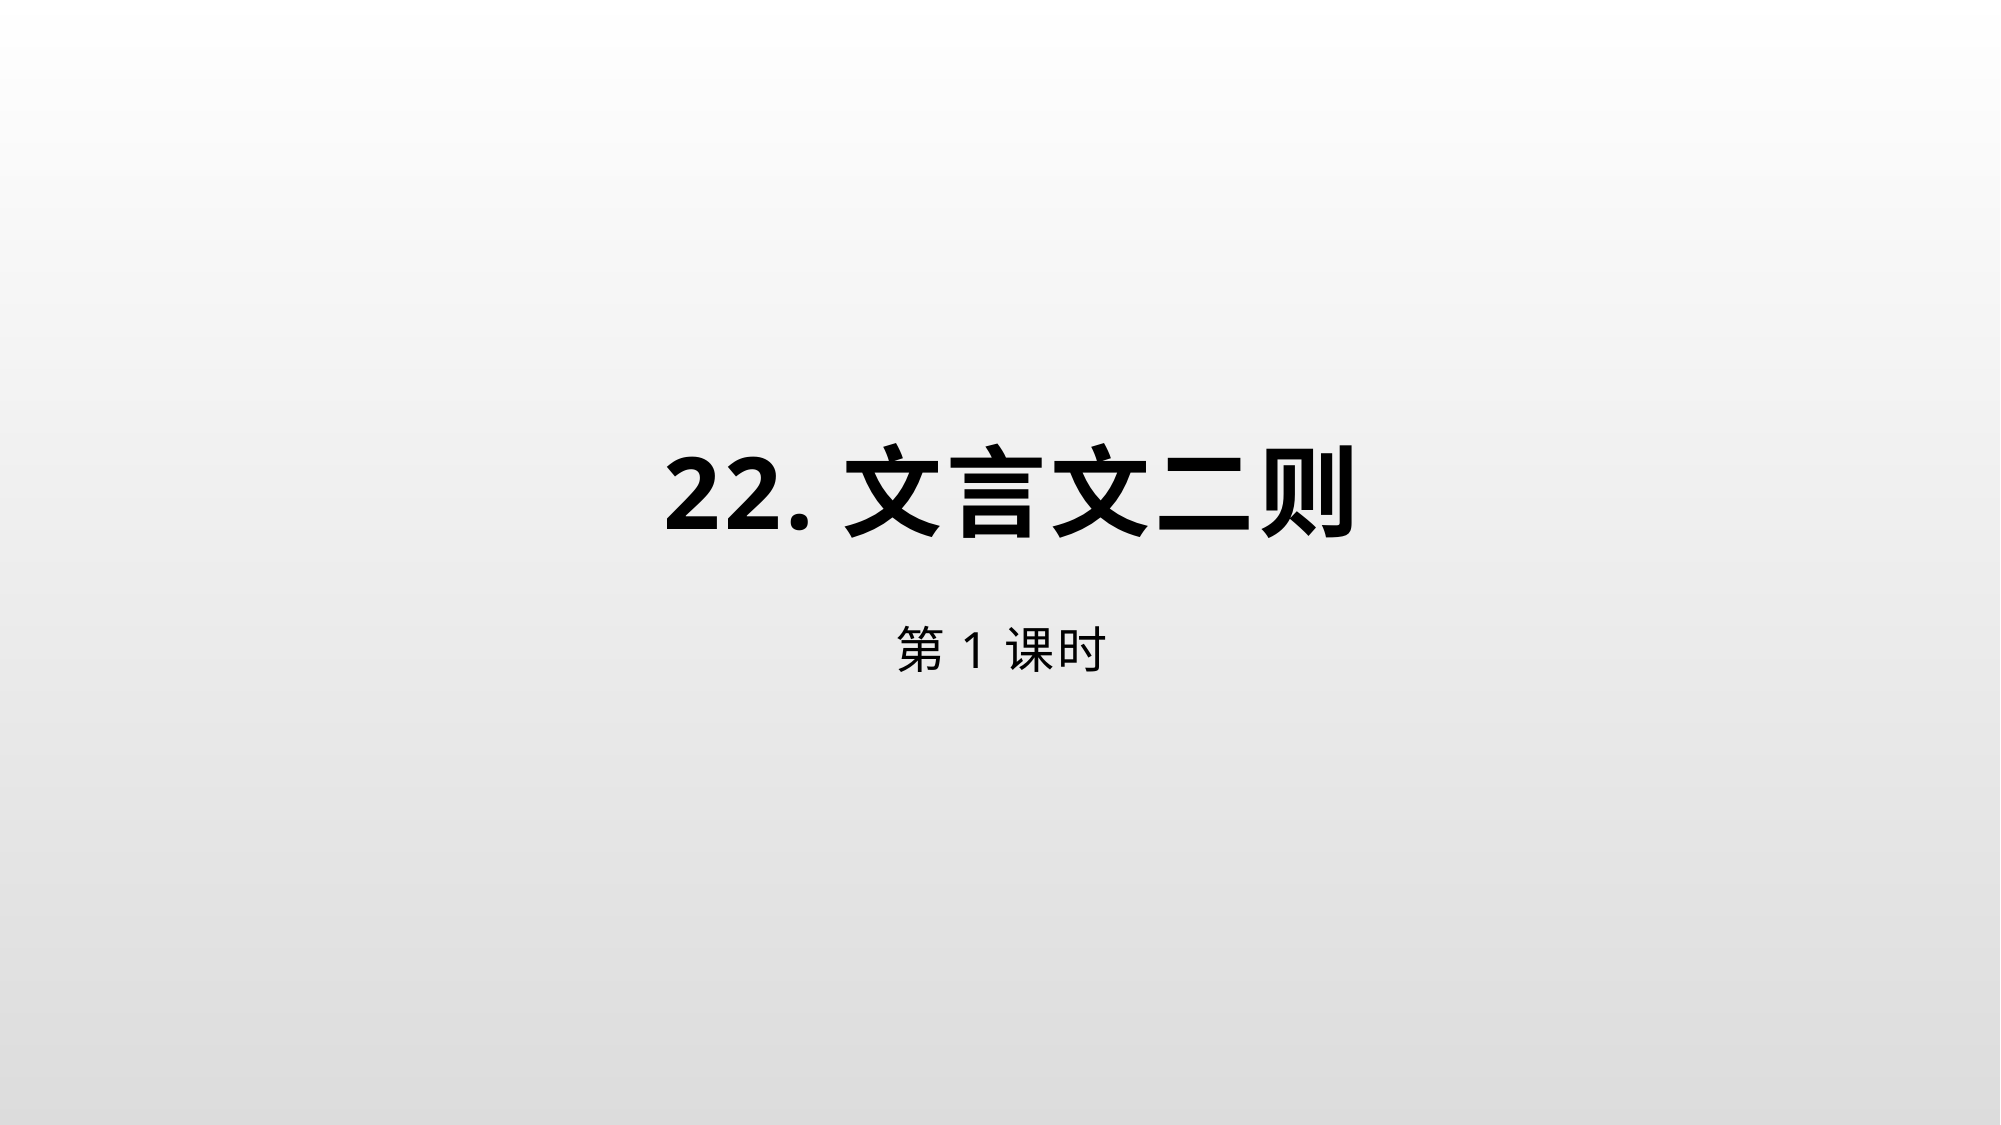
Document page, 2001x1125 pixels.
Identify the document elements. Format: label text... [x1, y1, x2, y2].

title 22.文言文二则 [646, 429, 1496, 550]
subtitle 第1课时 [800, 600, 1200, 665]
